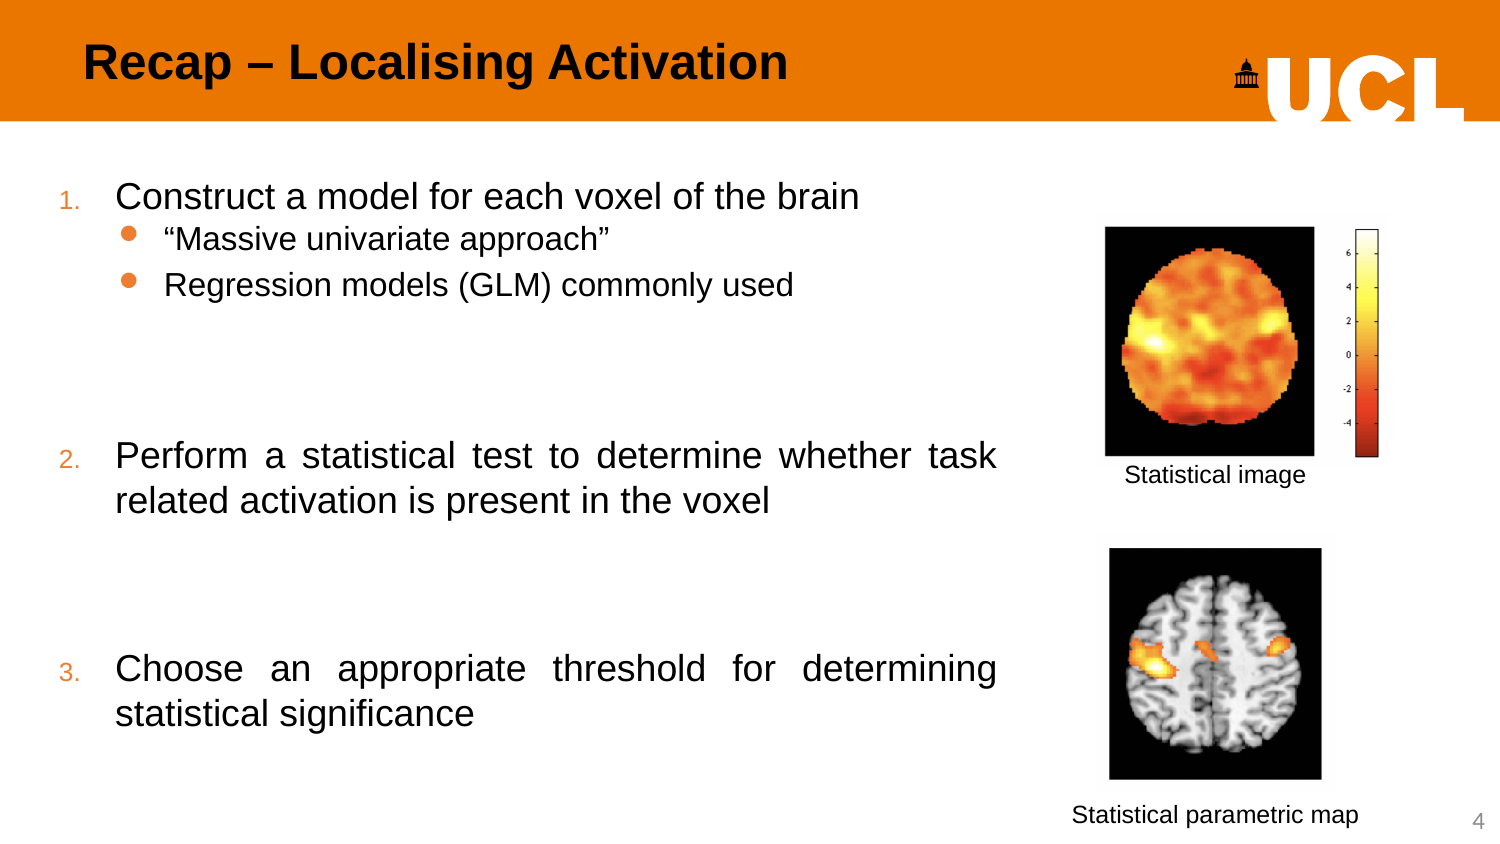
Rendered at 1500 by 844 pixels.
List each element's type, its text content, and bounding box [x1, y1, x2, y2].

picture [1234, 58, 1259, 88]
text_box Statistical image [1095, 466, 1337, 496]
text_box Construct a model for each voxel of the brain “Massive univariate approach” Regression models (GLM) commonly used Perform a statistical test to determine whether task related activation is present in the voxel Choose an appropriate threshold for determining statistical significance [44, 164, 1013, 797]
text_box Statistical parametric map [1053, 790, 1378, 836]
picture [1094, 532, 1337, 791]
text_box Recap – Localising Activation [68, 21, 1073, 97]
picture [1094, 213, 1389, 466]
slide_number 4 [1162, 796, 1500, 842]
